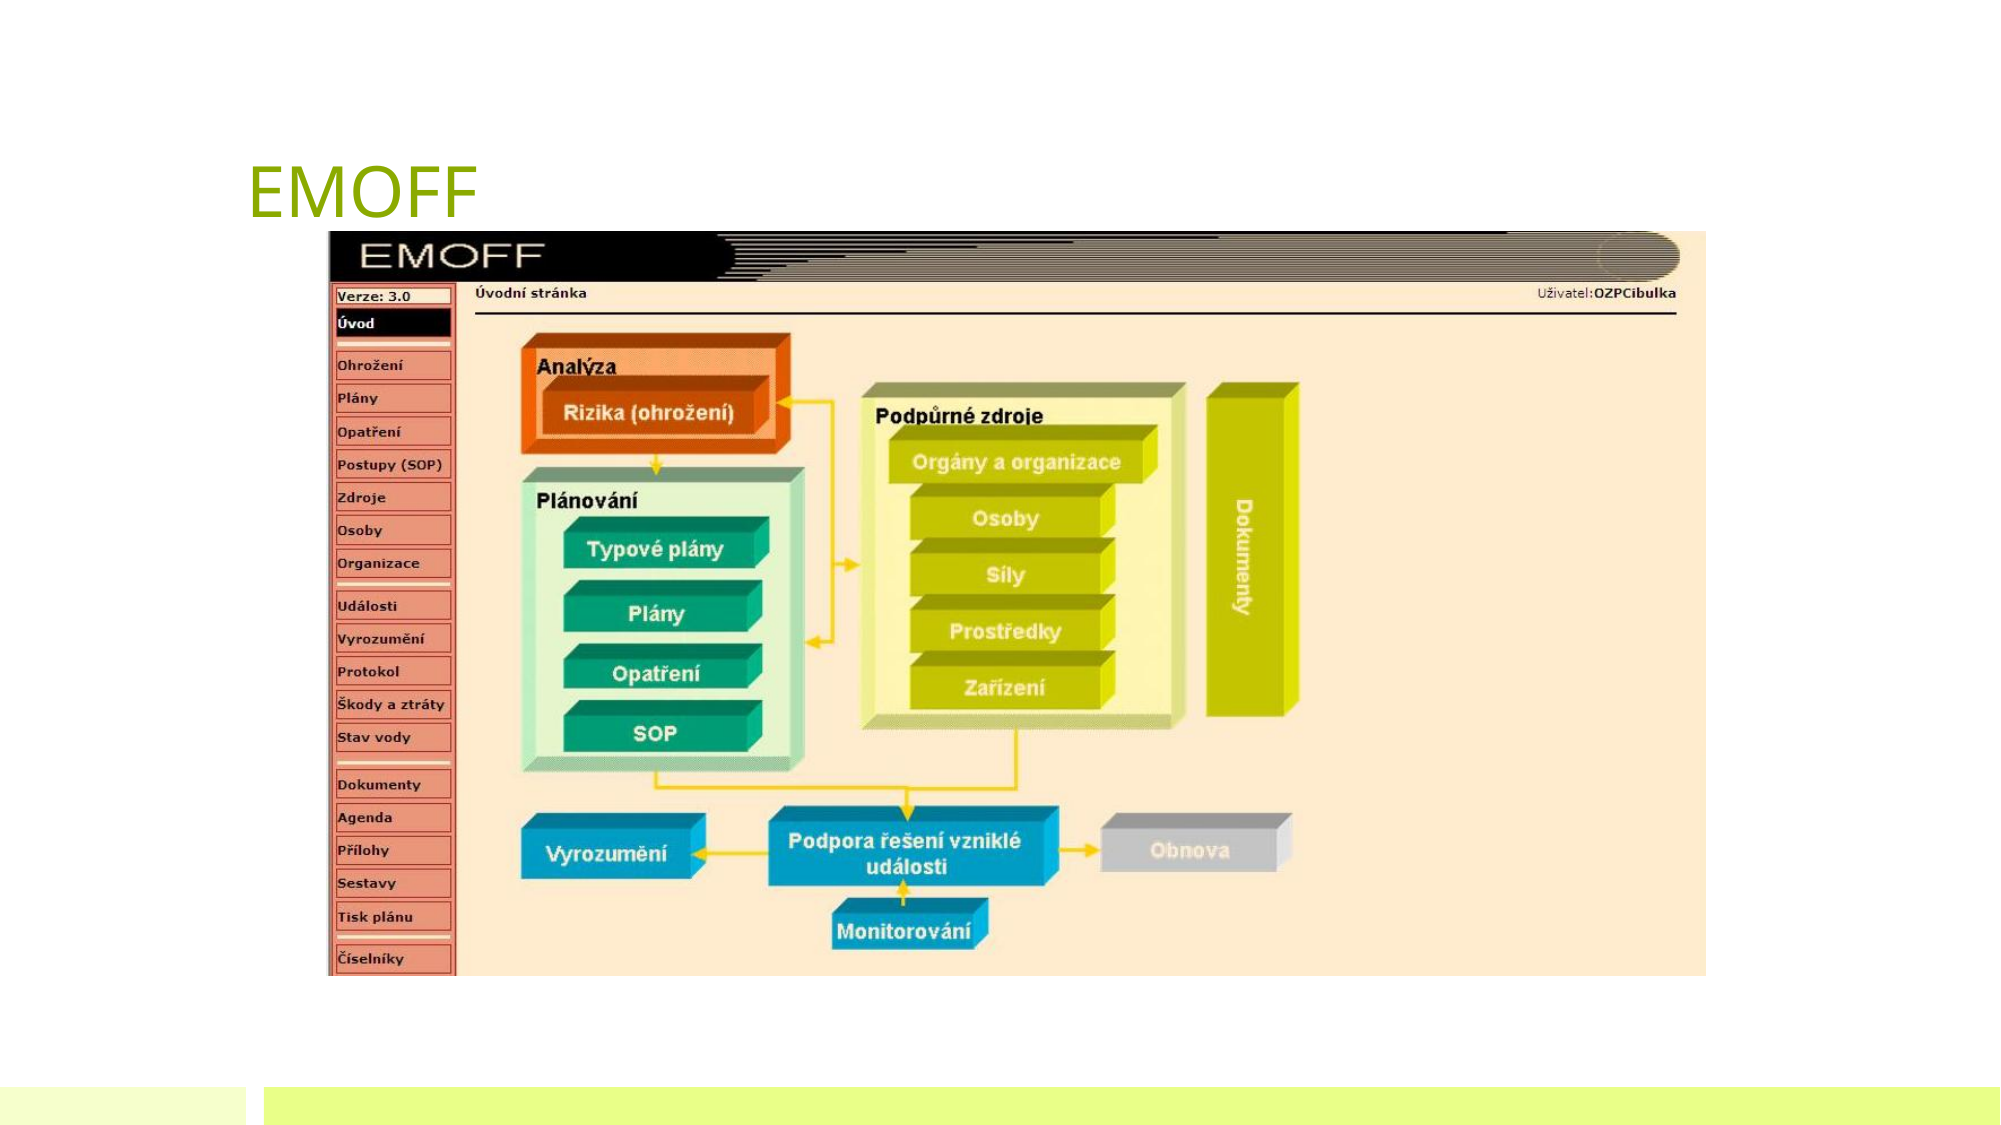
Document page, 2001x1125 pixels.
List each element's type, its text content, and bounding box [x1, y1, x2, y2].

title EMOFF [231, 45, 1769, 240]
picture [326, 231, 1706, 977]
